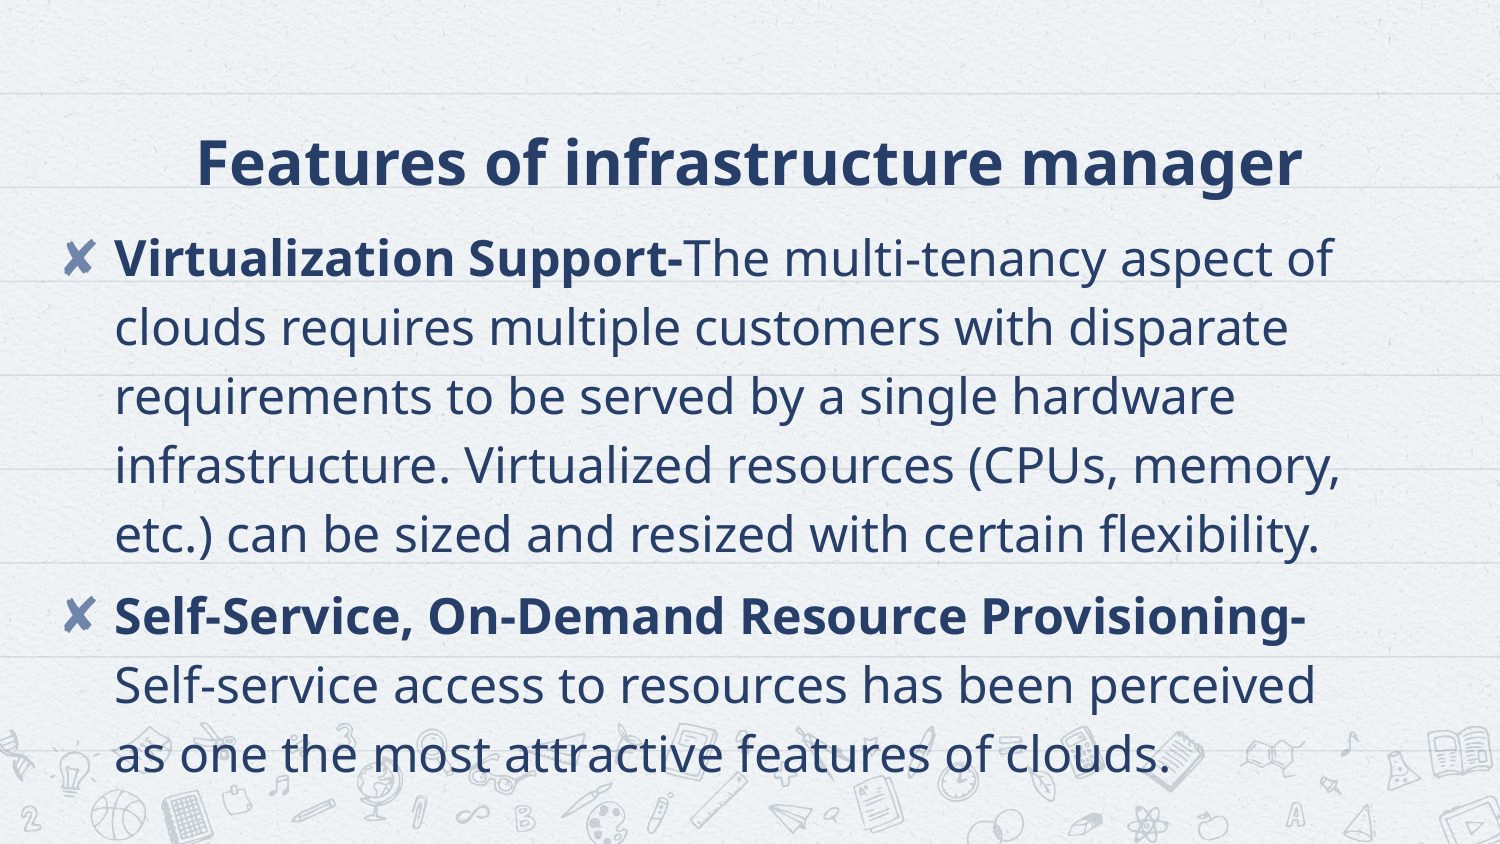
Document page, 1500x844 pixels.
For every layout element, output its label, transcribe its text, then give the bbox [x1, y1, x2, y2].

list Virtualization Support-The multi-tenancy aspect of clouds requires multiple customers with disparate requirements to be served by a single hardware infrastructure. Virtualized resources (CPUs, memory, etc.) can be sized and resized with certain flexibility. Self-Service, On-Demand Resource Provisioning-Self-service access to resources has been perceived as one the most attractive features of clouds. [39, 217, 1381, 658]
title Features of infrastructure manager [168, 108, 1332, 199]
picture [0, 0, 1500, 844]
